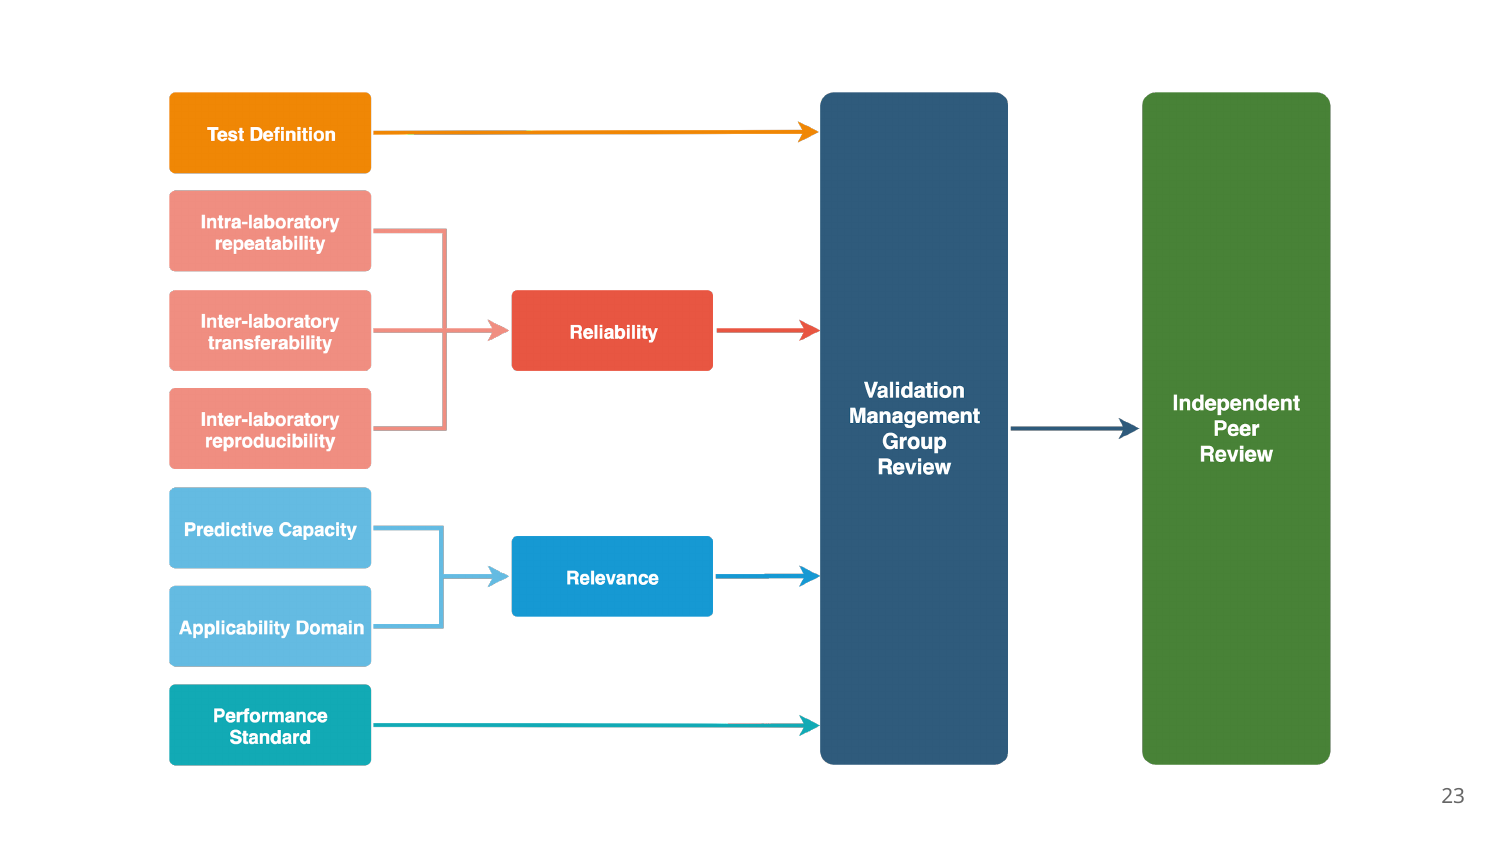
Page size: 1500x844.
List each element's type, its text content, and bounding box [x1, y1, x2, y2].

picture [167, 91, 1332, 767]
slide_number 23 [1389, 764, 1480, 830]
